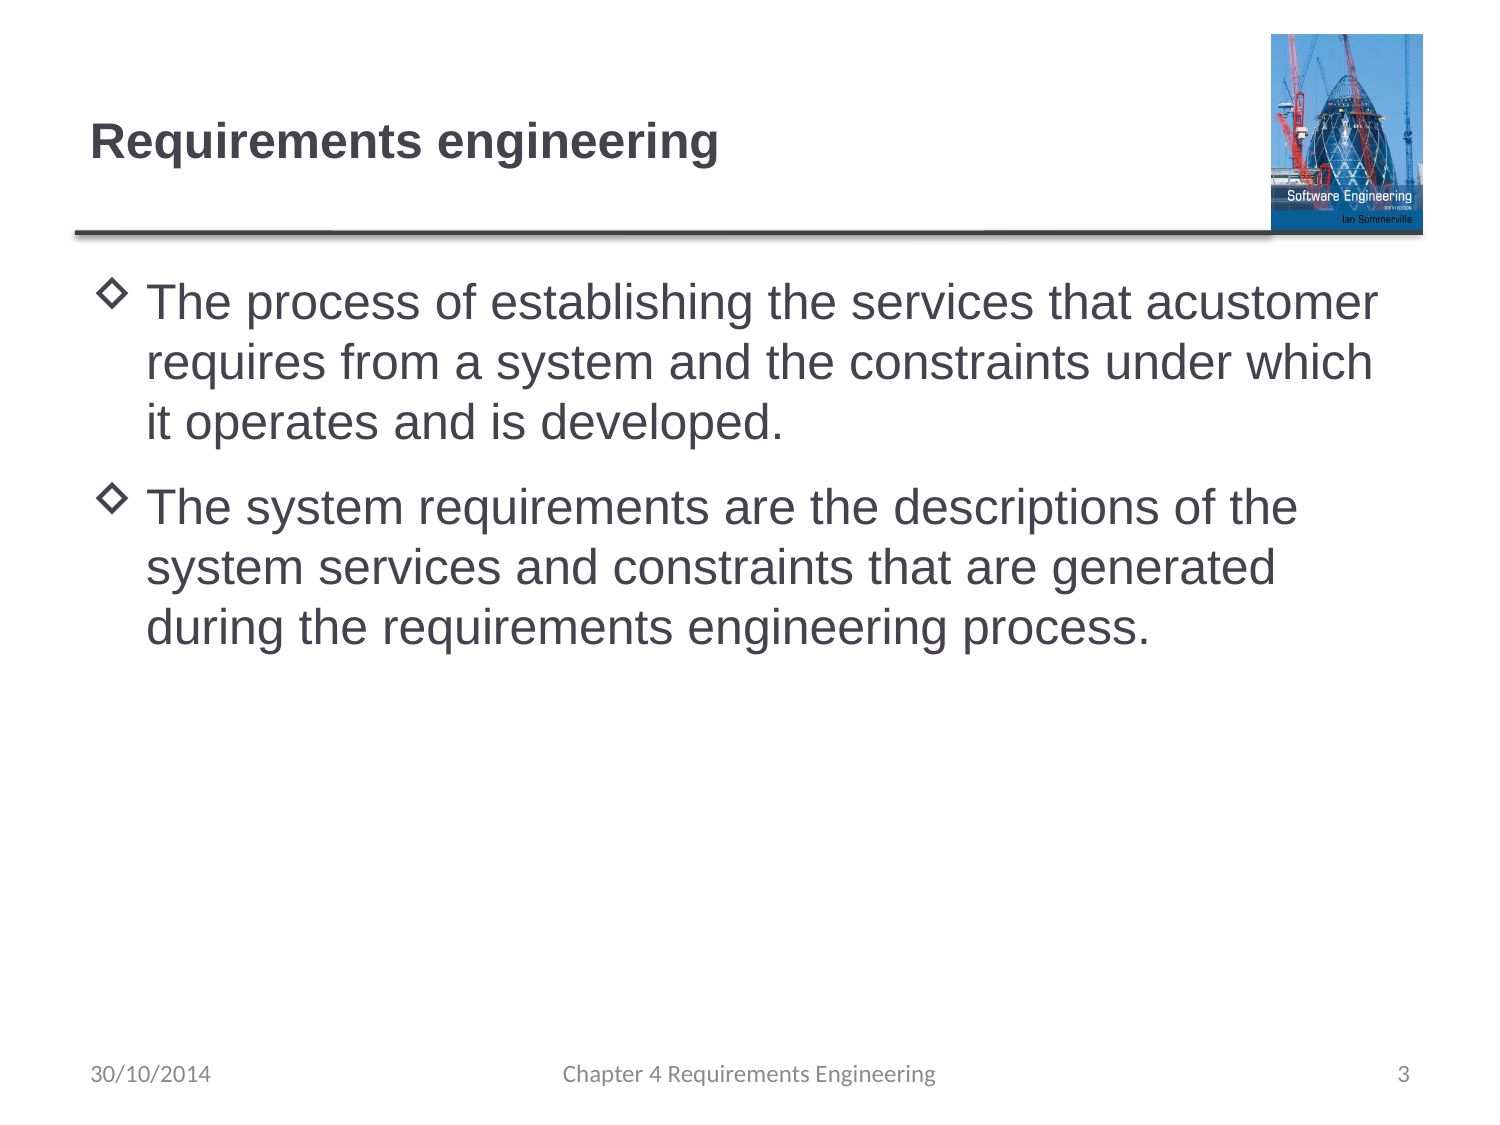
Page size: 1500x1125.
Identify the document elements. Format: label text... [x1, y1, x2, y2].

list The process of establishing the services that acustomer requires from a system and the constraints under which it operates and is developed. The system requirements are the descriptions of the system services and constraints that are generated during the requirements engineering process. [75, 262, 1425, 1005]
title Requirements engineering [74, 44, 1272, 233]
picture [1271, 34, 1423, 230]
slide_number 3 [1074, 1042, 1425, 1103]
footer Chapter 4 Requirements Engineering [512, 1042, 988, 1103]
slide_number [75, 1042, 425, 1103]
